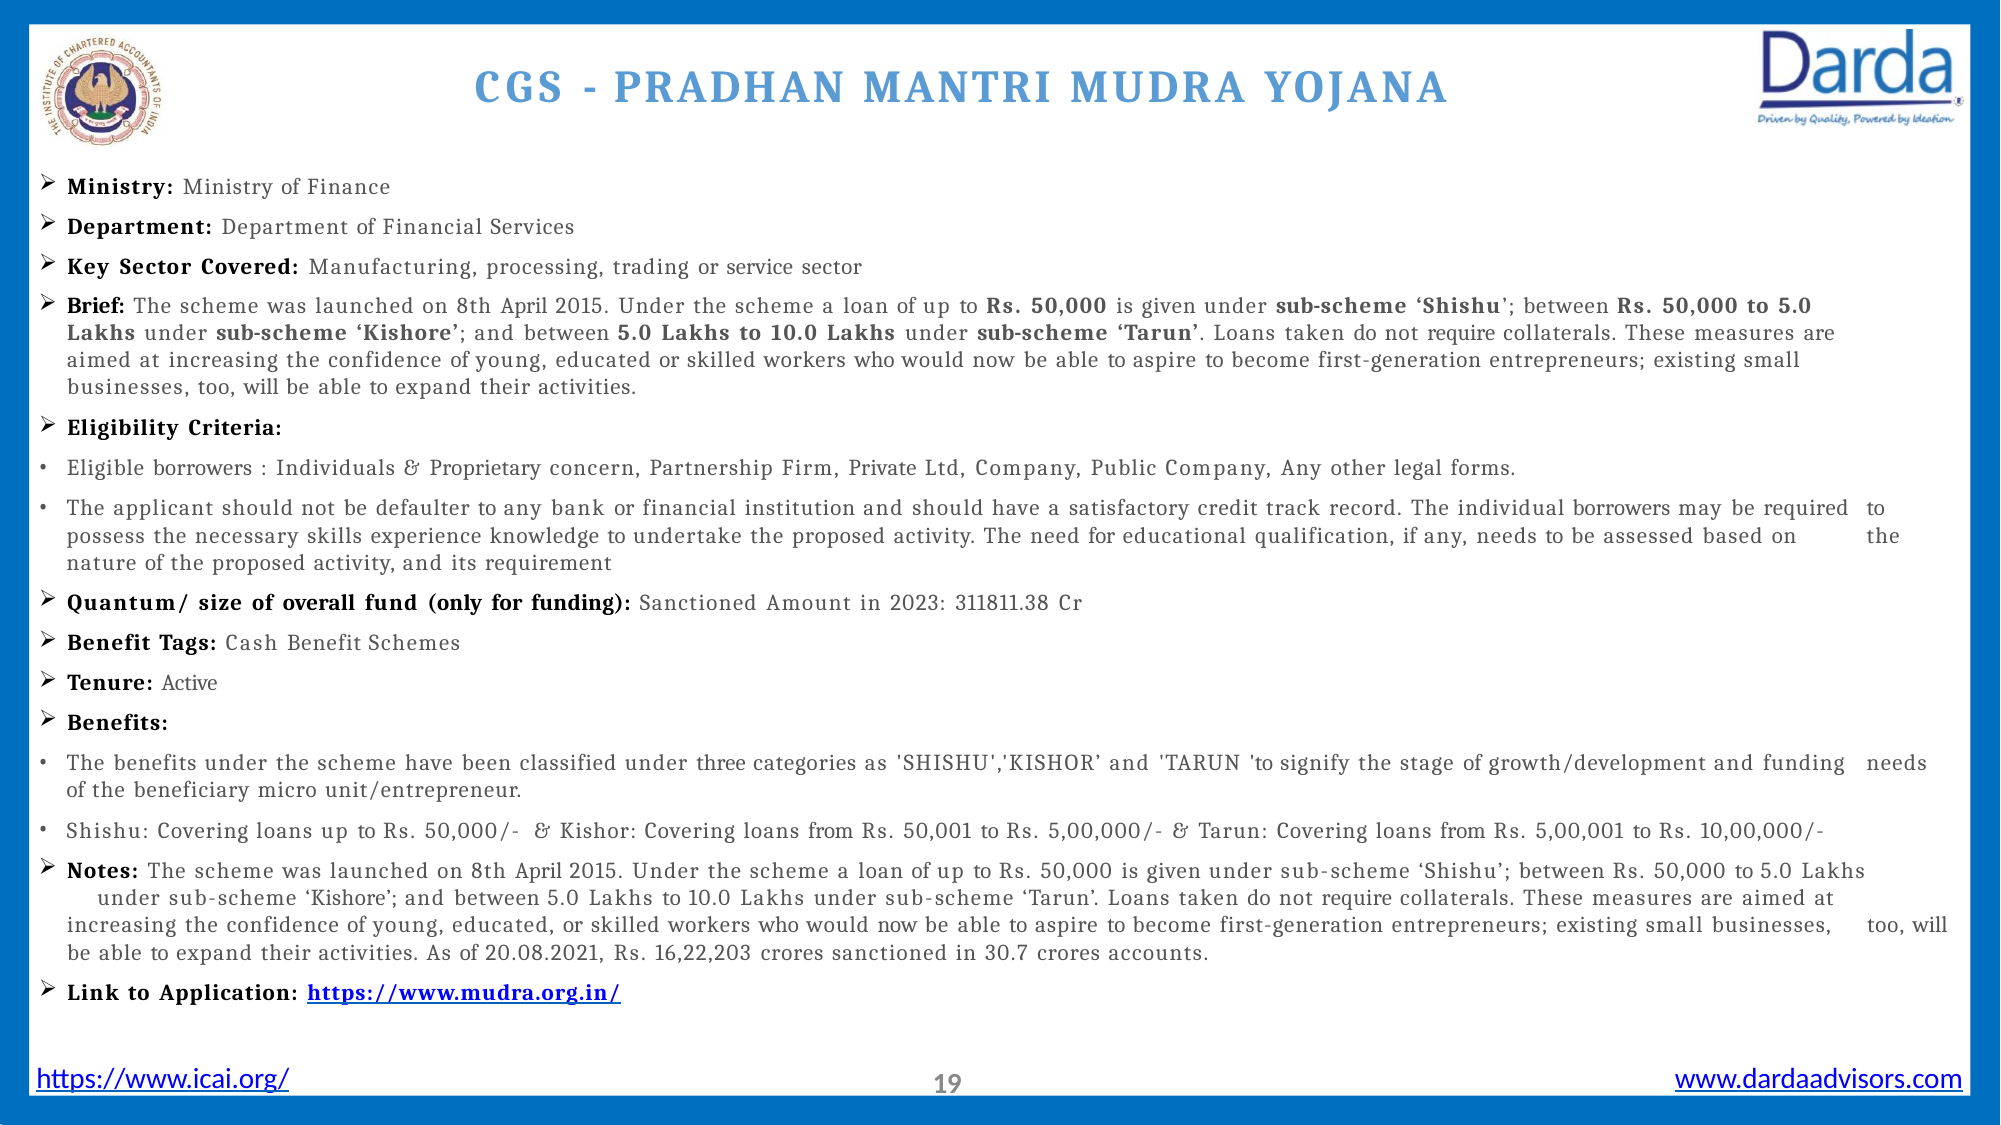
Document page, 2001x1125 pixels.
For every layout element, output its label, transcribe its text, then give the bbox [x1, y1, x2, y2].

text_box 17 [926, 1069, 971, 1100]
picture [39, 26, 166, 148]
picture [1757, 29, 1965, 127]
text_box https://www.icai.org/ [34, 1064, 297, 1095]
text_box Ministry: Ministry of Finance Department: Department of Financial Services Key Sector Covered: Manufacturing, processing, trading or service sector Brief: The scheme was launched on 8th April 2015. Under the scheme a loan of up to Rs. 50,000 is given under sub-scheme ‘Shishu’; between Rs. 50,000 to 5.0 Lakhs under sub-scheme ‘Kishore’; and between 5.0 Lakhs to 10.0 Lakhs under sub-scheme ‘Tarun’. Loans taken do not require collaterals. These measures are aimed at increasing the confidence of young, educated or skilled workers who would now be able to aspire to become first-generation entrepreneurs; existing small businesses, too, will be able to expand their activities. Eligibility Criteria: Eligible borrowers : Individuals & Proprietary concern, Partnership Firm, Private Ltd, Company, Public Company, Any other legal forms. The applicant should not be defaulter to any bank or financial institution and should have a satisfactory credit track record. The individual borrowers may be required to possess the necessary skills experience knowledge to undertake the proposed activity. The need for educational qualification, if any, needs to be assessed based on the nature of the proposed activity, and its requirement Quantum/ size of overall fund (only for funding): Sanctioned Amount in 2023: 311811.38 Cr Benefit Tags: Cash Benefit Schemes Tenure: Active Benefits: The benefits under the scheme have been classified under three categories as 'SHISHU','KISHOR’ and 'TARUN 'to signify the stage of growth/development and funding needs of the beneficiary micro unit/entrepreneur. Shishu: Covering loans up to Rs. 50,000/- & Kishor: Covering loans from Rs. 50,001 to Rs. 5,00,000/- & Tarun: Covering loans from Rs. 5,00,001 to Rs. 10,00,000/- Notes: The scheme was launched on 8th April 2015. Under the scheme a loan of up to Rs. 50,000 is given under sub-scheme ‘Shishu’; between Rs. 50,000 to 5.0 Lakhs under sub-scheme ‘Kishore’; and between 5.0 Lakhs to 10.0 Lakhs under sub-scheme ‘Tarun’. Loans taken do not require collaterals. These measures are aimed at increasing the confidence of young, educated, or skilled workers who would now be able to aspire to become first-generation entrepreneurs; existing small businesses, too, will be able to expand their activities. As of 20.08.2021, Rs. 16,22,203 crores sanctioned in 30.7 crores accounts. Link to Application: https://www.mudra.org.in/ [36, 157, 1961, 1005]
title CGS - PRADHAN MANTRI MUDRA YOJANA [215, 37, 1712, 245]
text_box www.dardaadvisors.com [1672, 1064, 1970, 1095]
